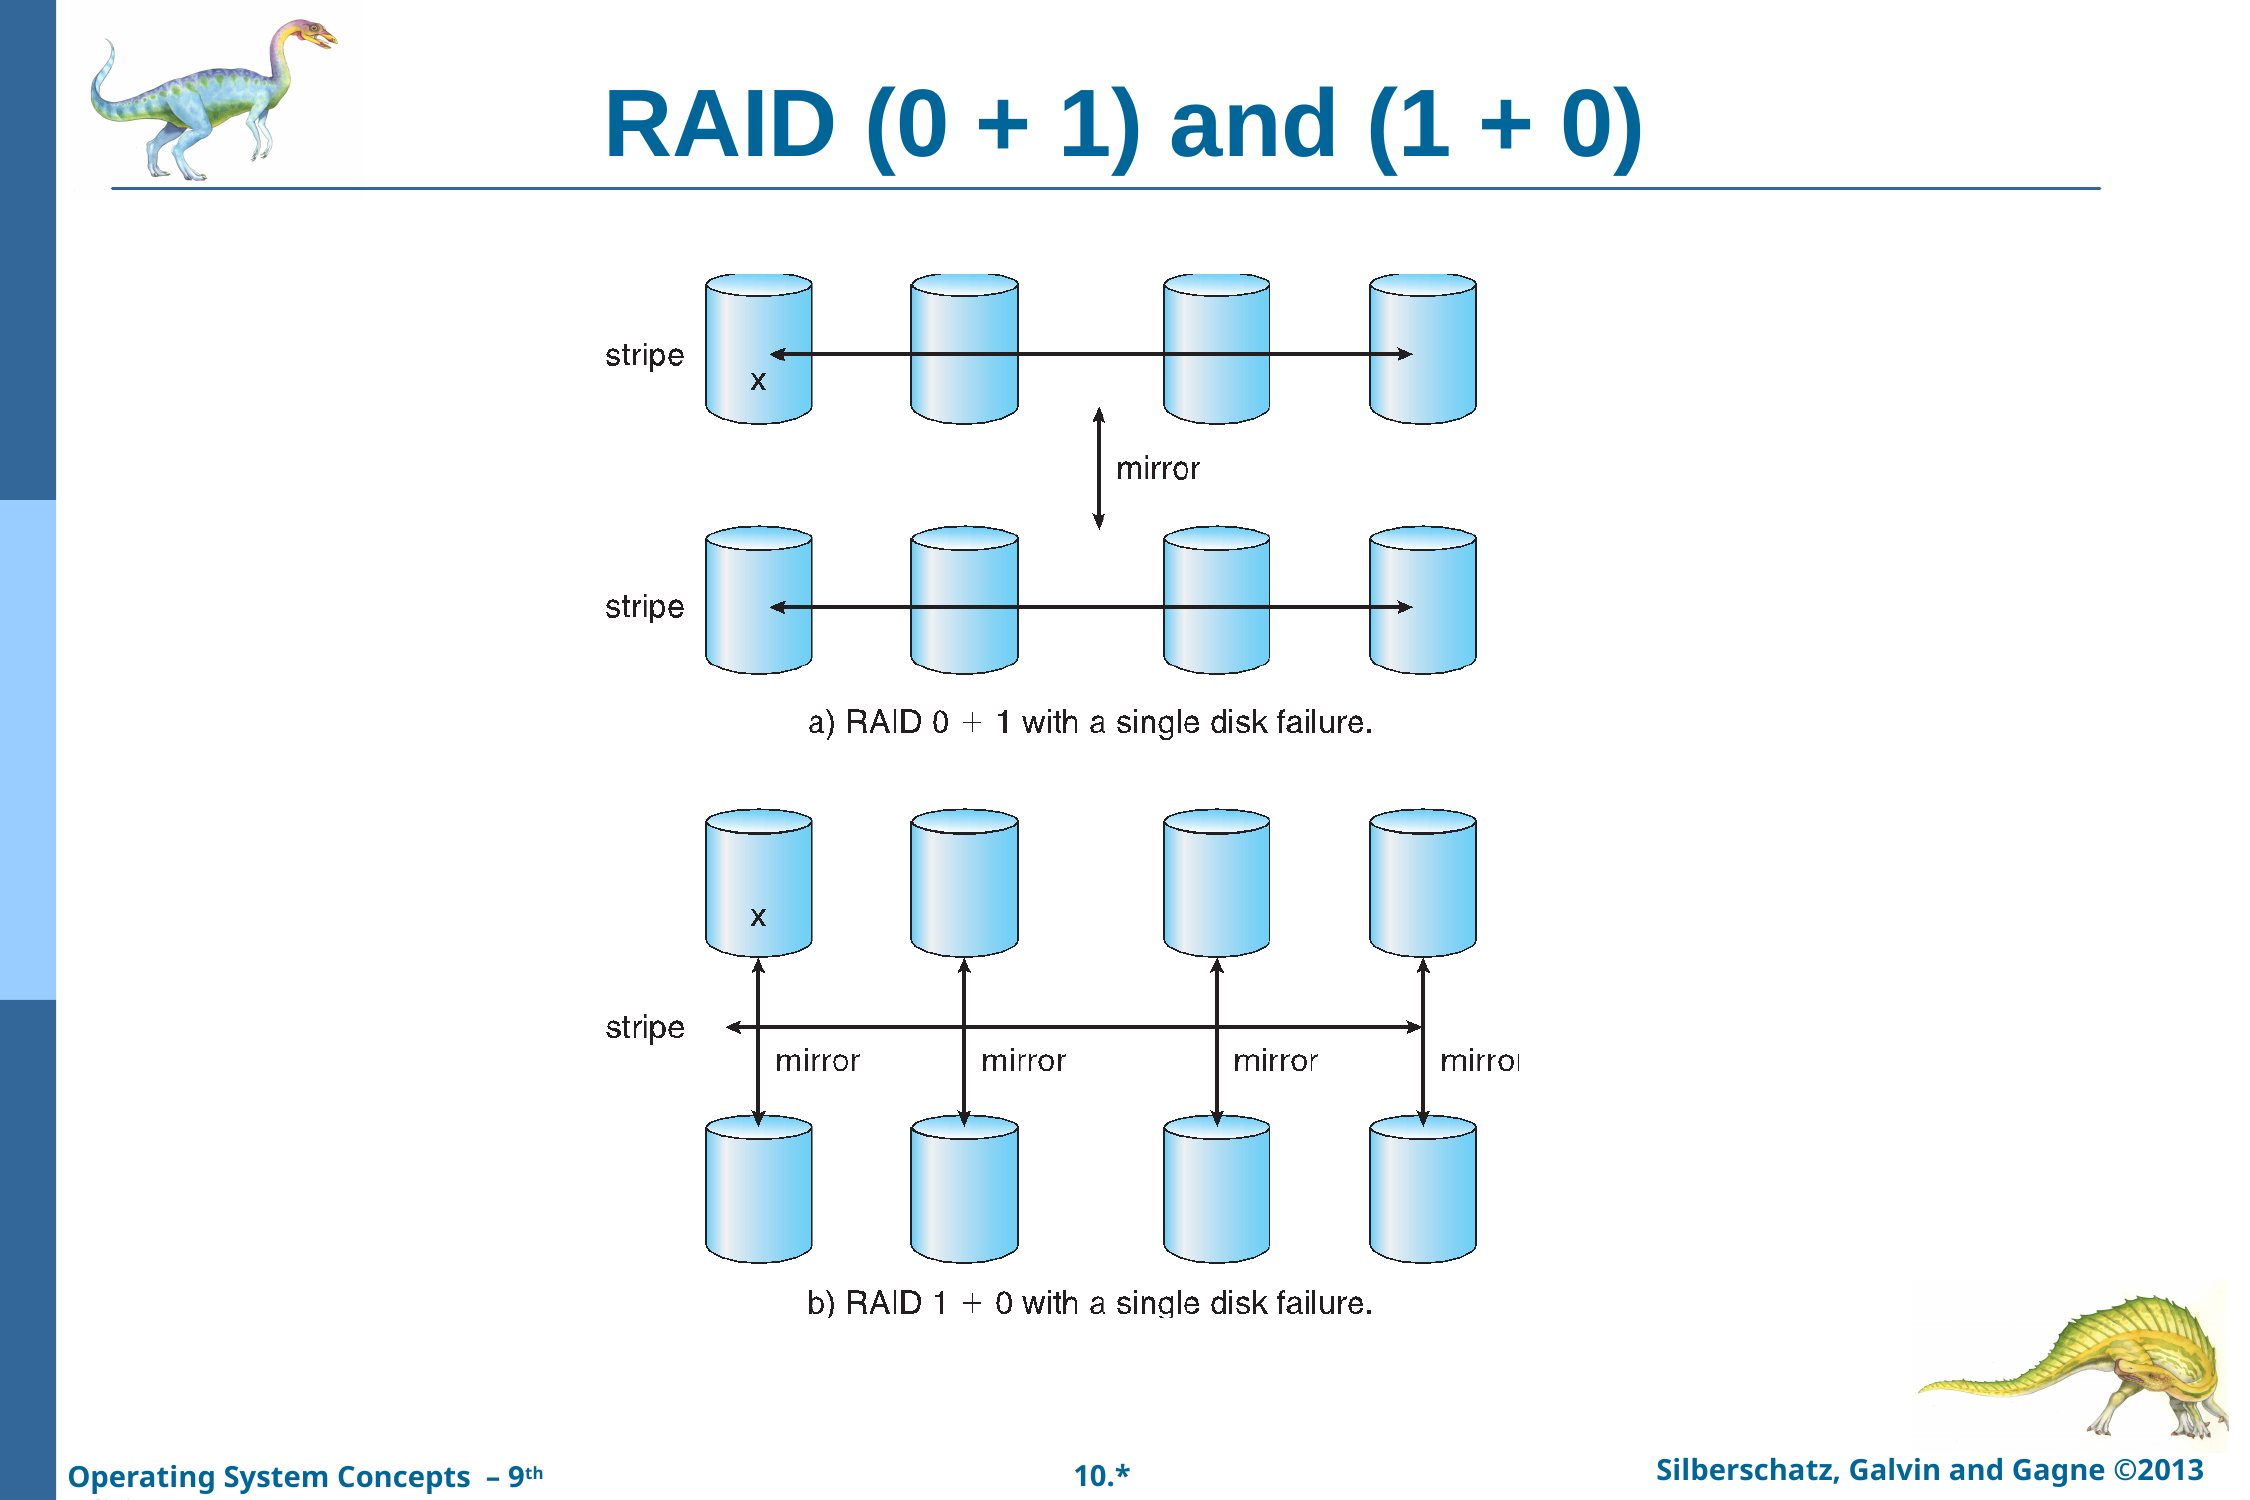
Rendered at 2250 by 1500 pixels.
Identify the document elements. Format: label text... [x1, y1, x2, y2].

picture [604, 274, 1519, 1318]
picture [70, 0, 365, 199]
picture [1913, 1279, 2229, 1453]
title RAID (0 + 1) and (1 + 0) [112, 60, 2138, 187]
